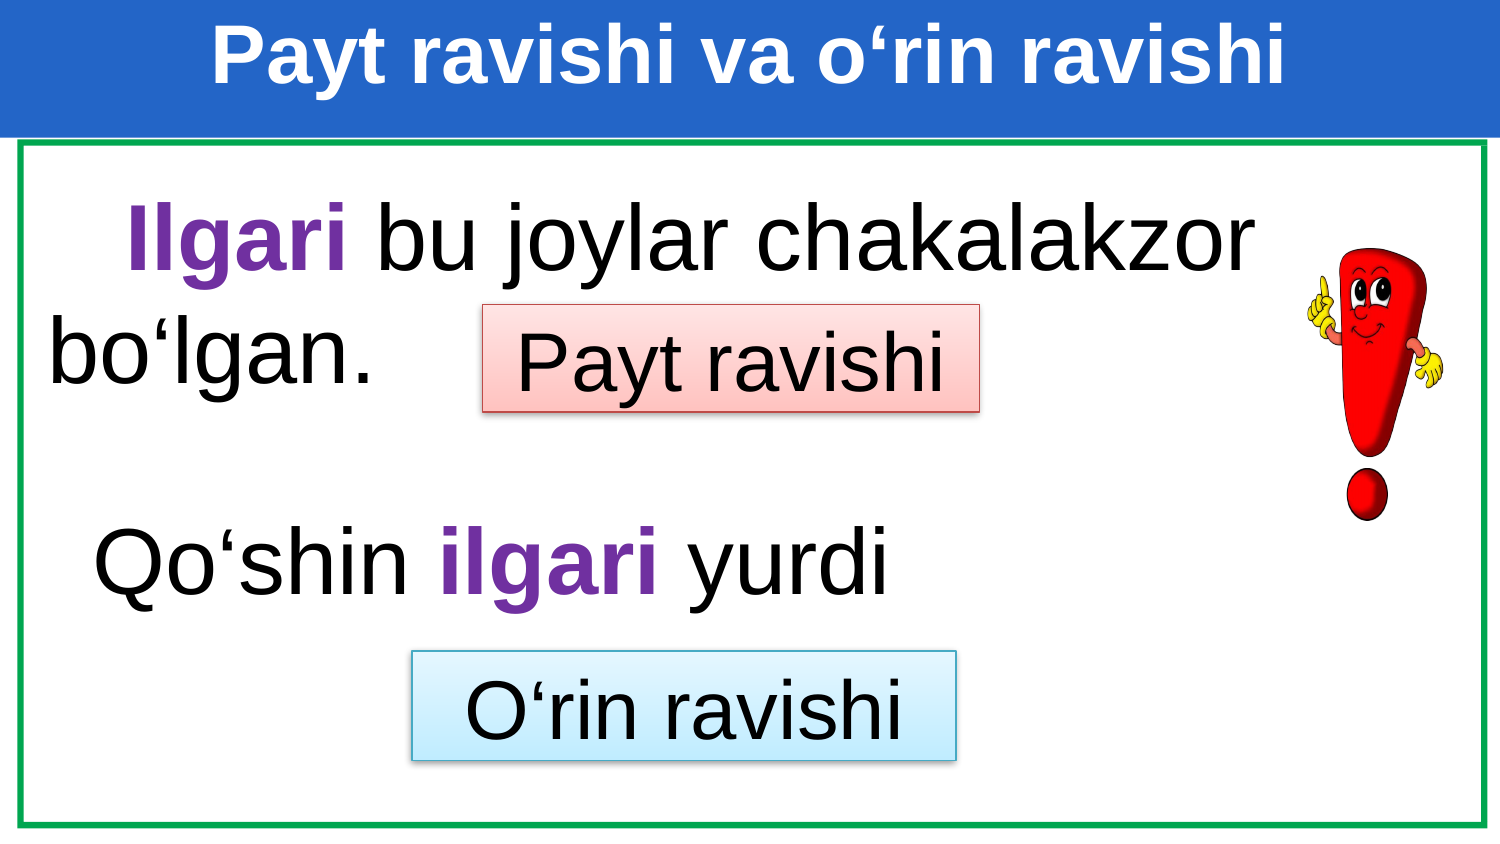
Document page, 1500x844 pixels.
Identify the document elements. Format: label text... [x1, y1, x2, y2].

text_box O‘rin ravishi [411, 650, 957, 761]
picture [1246, 222, 1486, 544]
text_box Ilgari bu joylar chakalakzor bo‘lgan. [36, 171, 1473, 408]
text_box Payt ravishi va o‘rin ravishi [0, 0, 1500, 138]
text_box Qo‘shin ilgari yurdi [55, 494, 1182, 619]
text_box Payt ravishi [482, 304, 980, 413]
